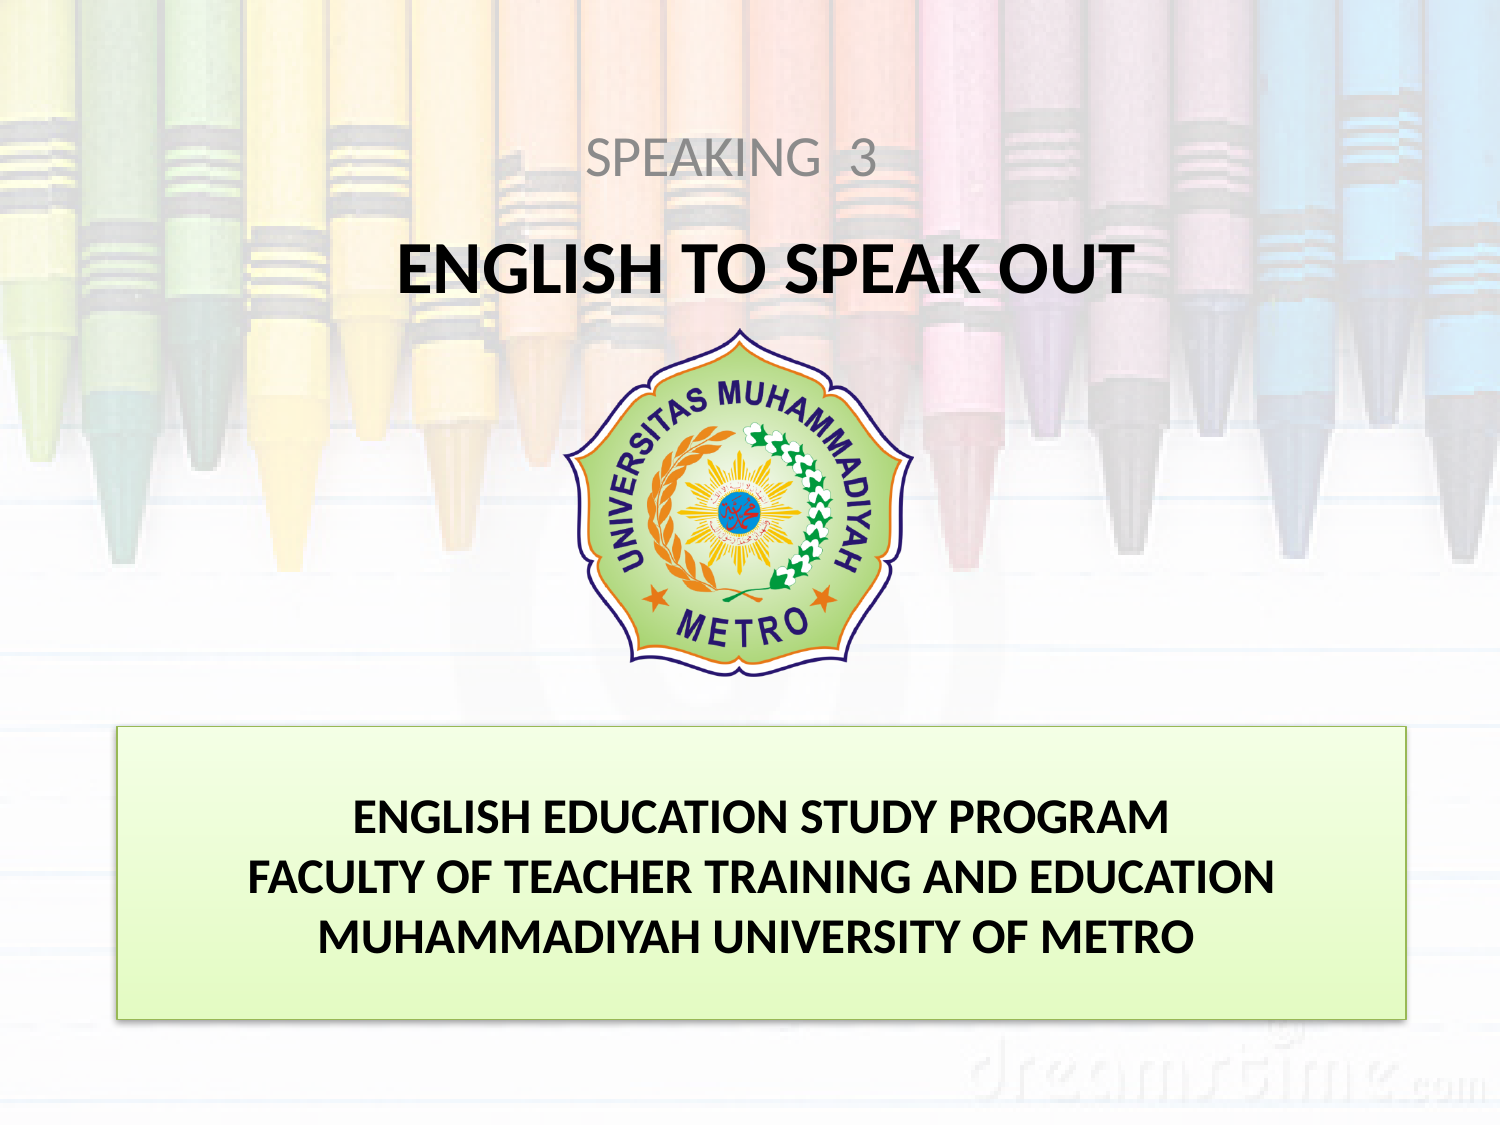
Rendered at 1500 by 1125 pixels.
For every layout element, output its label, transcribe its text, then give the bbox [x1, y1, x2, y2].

picture [562, 327, 915, 678]
text_box ENGLISH EDUCATION STUDY PROGRAM FACULTY OF TEACHER TRAINING AND EDUCATION MUHAMMADIYAH UNIVERSITY OF METRO [116, 726, 1407, 1020]
title ENGLISH TO SPEAK OUT [128, 210, 1404, 329]
list SPEAKING 3 [562, 105, 902, 196]
